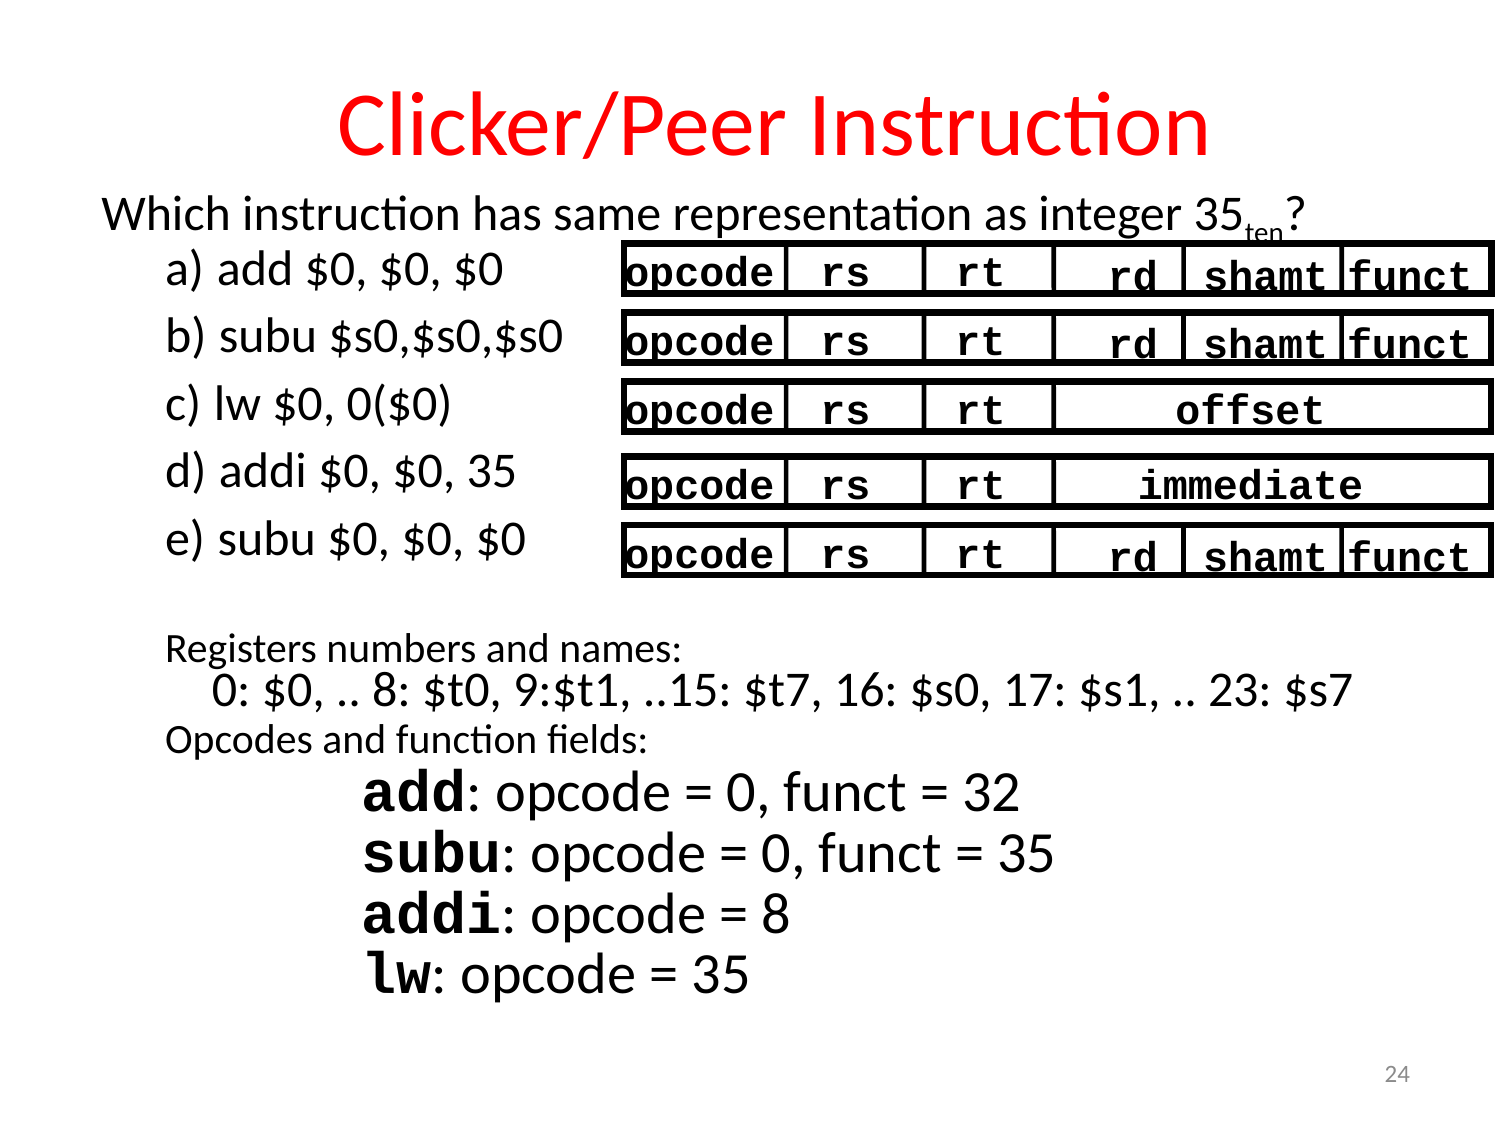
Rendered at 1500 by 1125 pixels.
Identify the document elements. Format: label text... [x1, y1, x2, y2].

slide_number 24 [1074, 1042, 1425, 1103]
title Clicker/Peer Instruction [99, 24, 1450, 187]
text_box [611, 382, 1492, 443]
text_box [611, 443, 1492, 518]
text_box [611, 306, 1492, 376]
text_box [611, 518, 1492, 588]
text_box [611, 237, 1492, 305]
list Which instruction has same representation as integer 35ten? a) add $0, $0, $0 b) subu $s0,$s0,$s0 c) lw $0, 0($0) d) addi $0, $0, 35 e) subu $0, $0, $0 Registers numbers and names: 0: $0, .. 8: $t0, 9:$t1, ..15: $t7, 16: $s0, 17: $s1, .. 23: $s7 Opcodes and function fields: add: opcode = 0, funct = 32 subu: opcode = 0, funct = 35 addi: opcode = 8 lw: opcode = 35 [75, 187, 1450, 1125]
